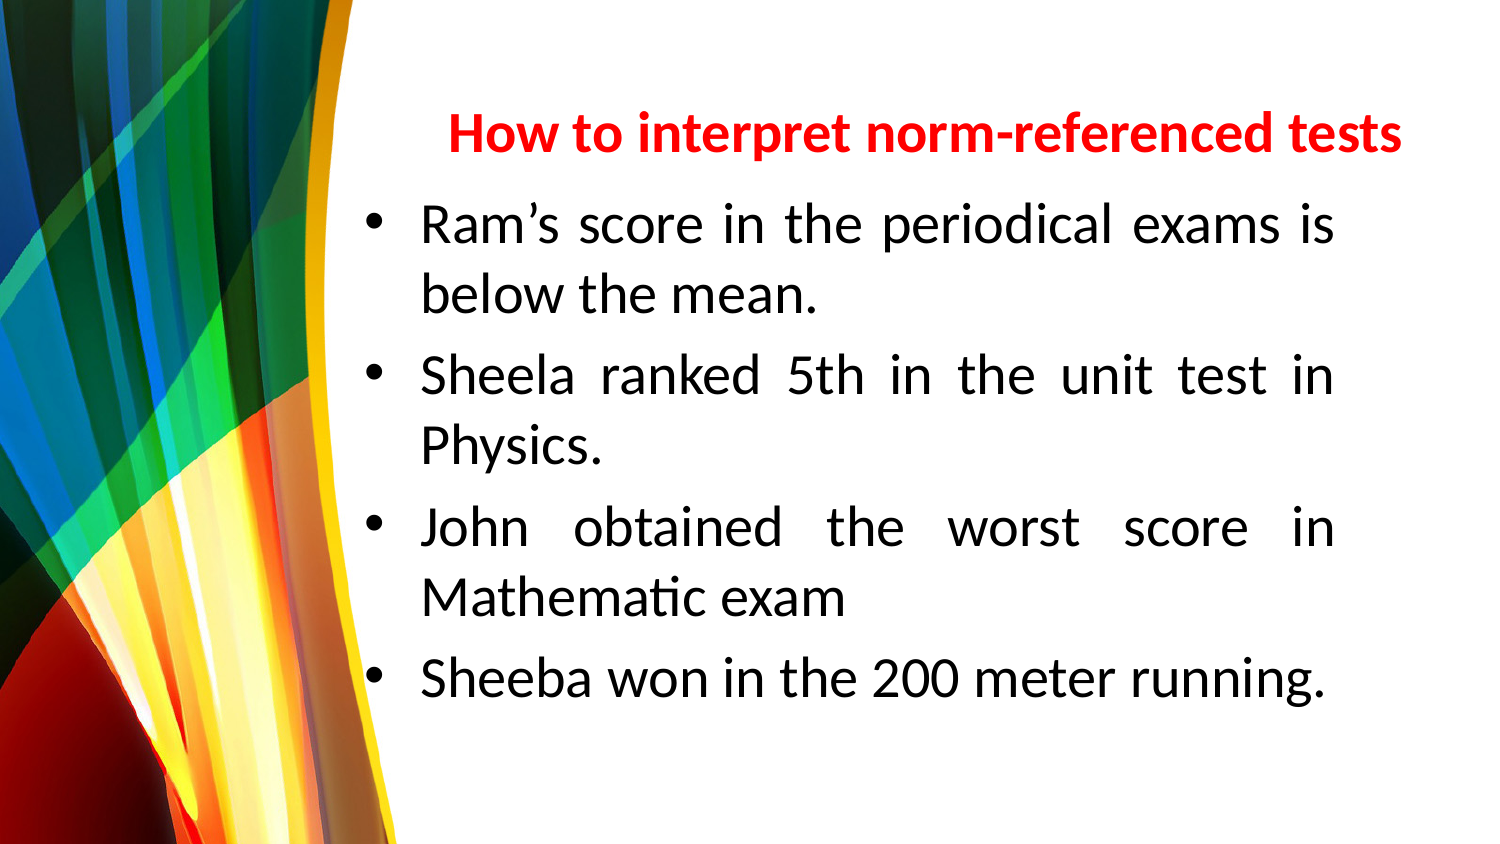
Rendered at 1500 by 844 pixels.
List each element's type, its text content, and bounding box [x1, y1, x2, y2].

list Ram’s score in the periodical exams is below the mean. Sheela ranked 5th in the unit test in Physics. John obtained the worst score in Mathematic exam Sheeba won in the 200 meter running. [349, 177, 1352, 773]
text_box How to interpret norm-referenced tests [410, 152, 1442, 247]
picture [250, 117, 254, 134]
picture [0, 0, 1500, 844]
picture [48, 432, 52, 443]
picture [250, 137, 254, 160]
